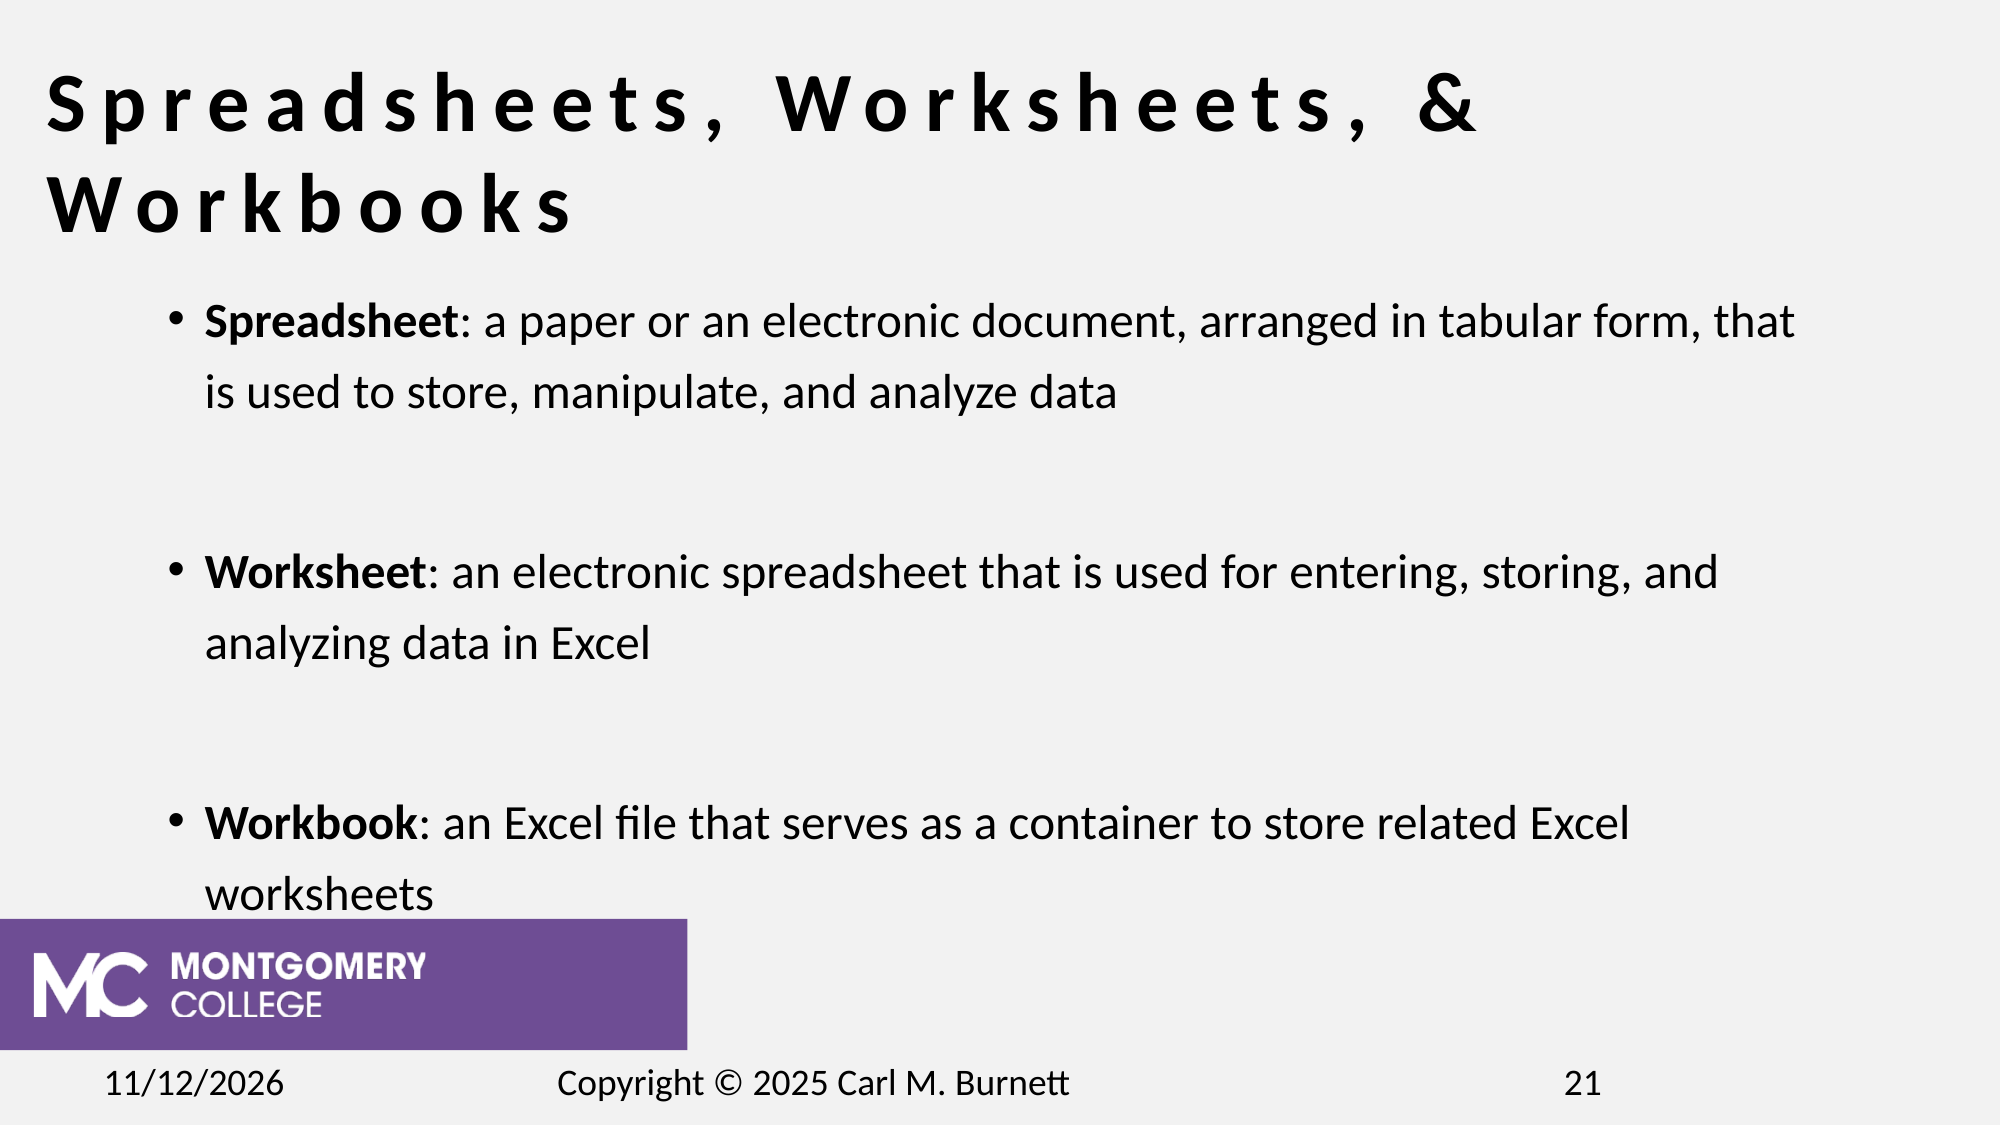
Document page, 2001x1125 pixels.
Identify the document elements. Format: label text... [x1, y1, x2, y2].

footer Copyright © 2025 Carl M. Burnett [542, 1050, 1458, 1111]
title Spreadsheets, Worksheets, & Workbooks [31, 39, 1969, 257]
text_box Spreadsheet: a paper or an electronic document, arranged in tabular form, that is used to store, manipulate, and analyze data Worksheet: an electronic spreadsheet that is used for entering, storing, and analyzing data in Excel Workbook: an Excel file that serves as a container to store related Excel worksheets [153, 268, 1847, 930]
slide_number 21 [1549, 1050, 1912, 1111]
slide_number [88, 1050, 451, 1111]
